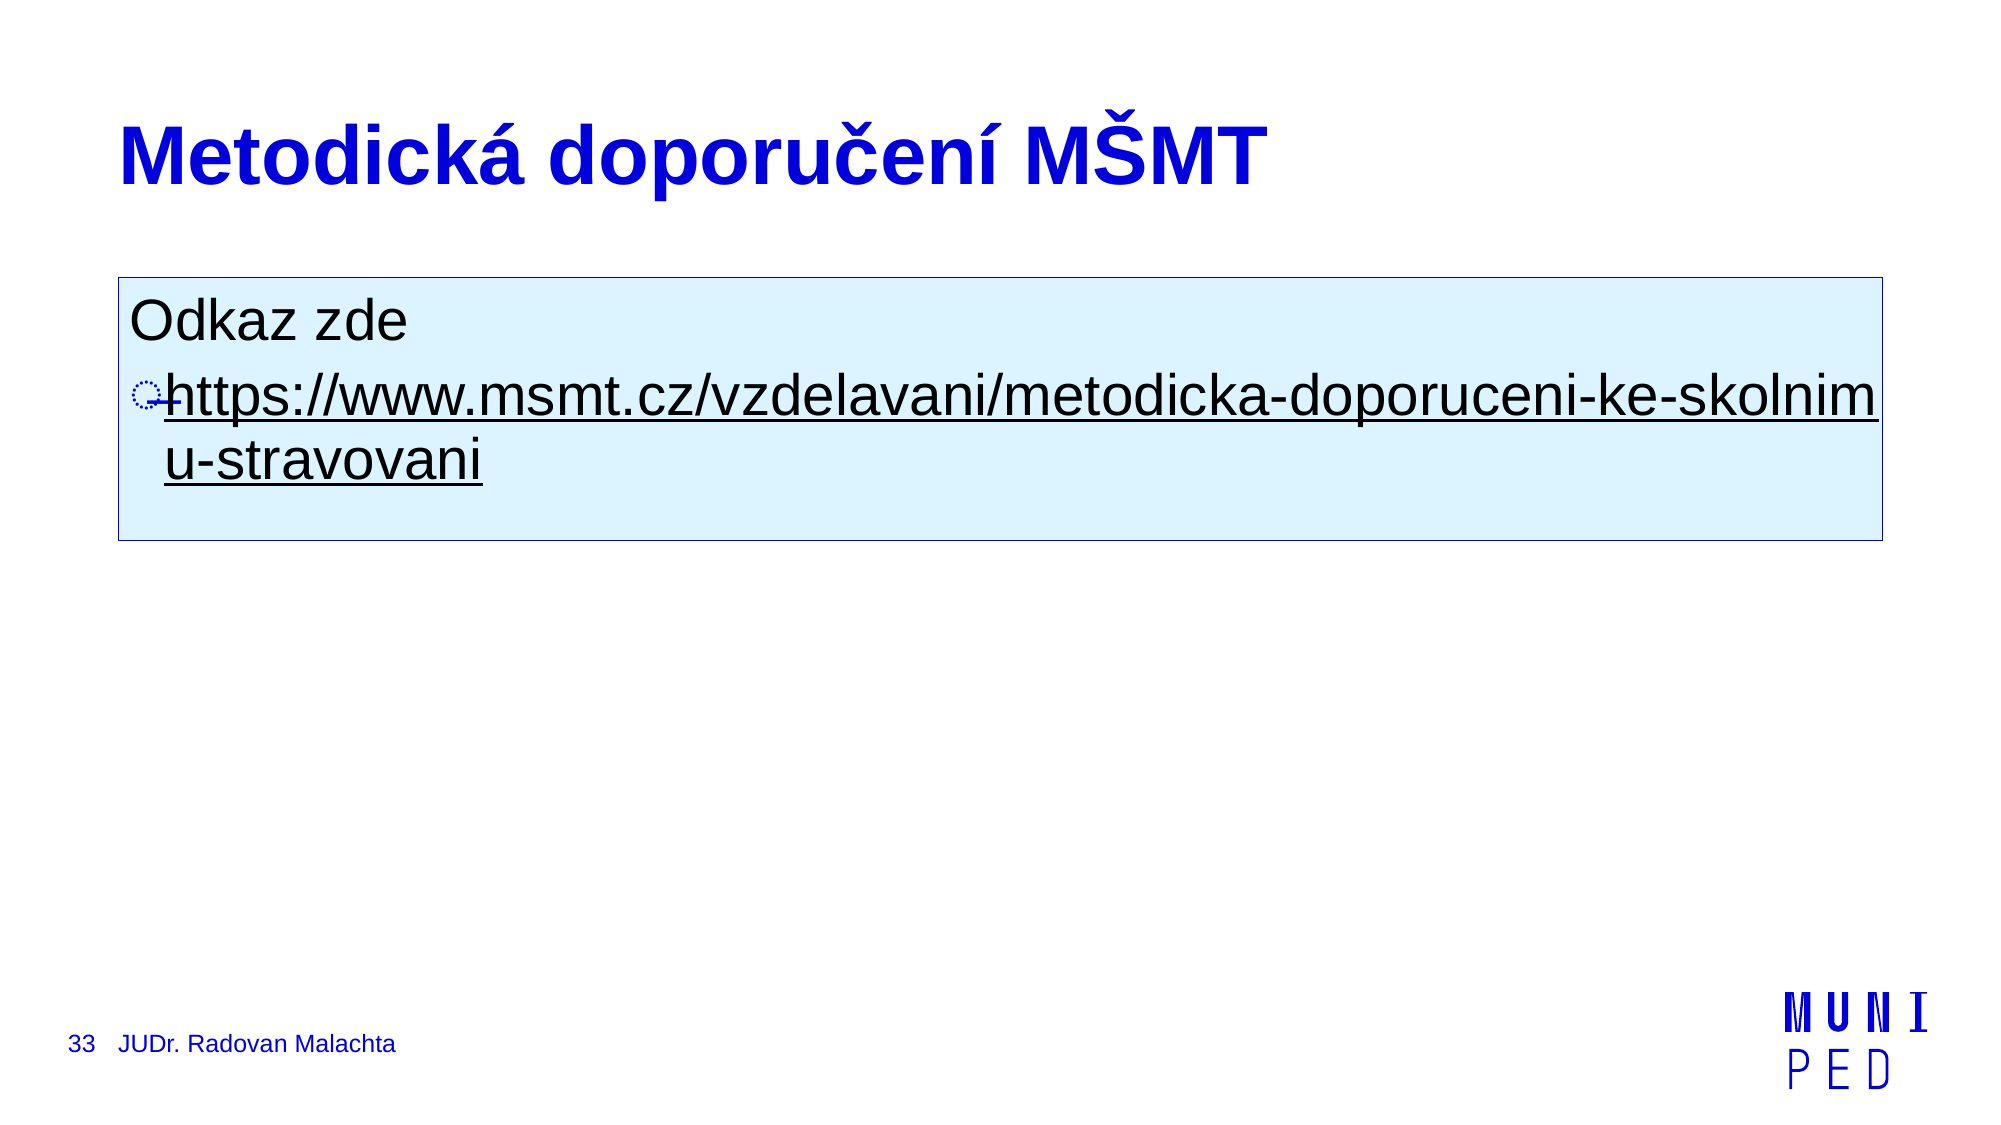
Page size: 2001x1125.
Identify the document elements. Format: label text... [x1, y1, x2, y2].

slide_number 33 [67, 1021, 110, 1063]
footer JUDr. Radovan Malachta [118, 1021, 1418, 1063]
title Metodická doporučení MŠMT [118, 118, 1883, 193]
list Odkaz zde https://www.msmt.cz/vzdelavani/metodicka-doporuceni-ke-skolnimu-stravovani [118, 277, 1883, 541]
